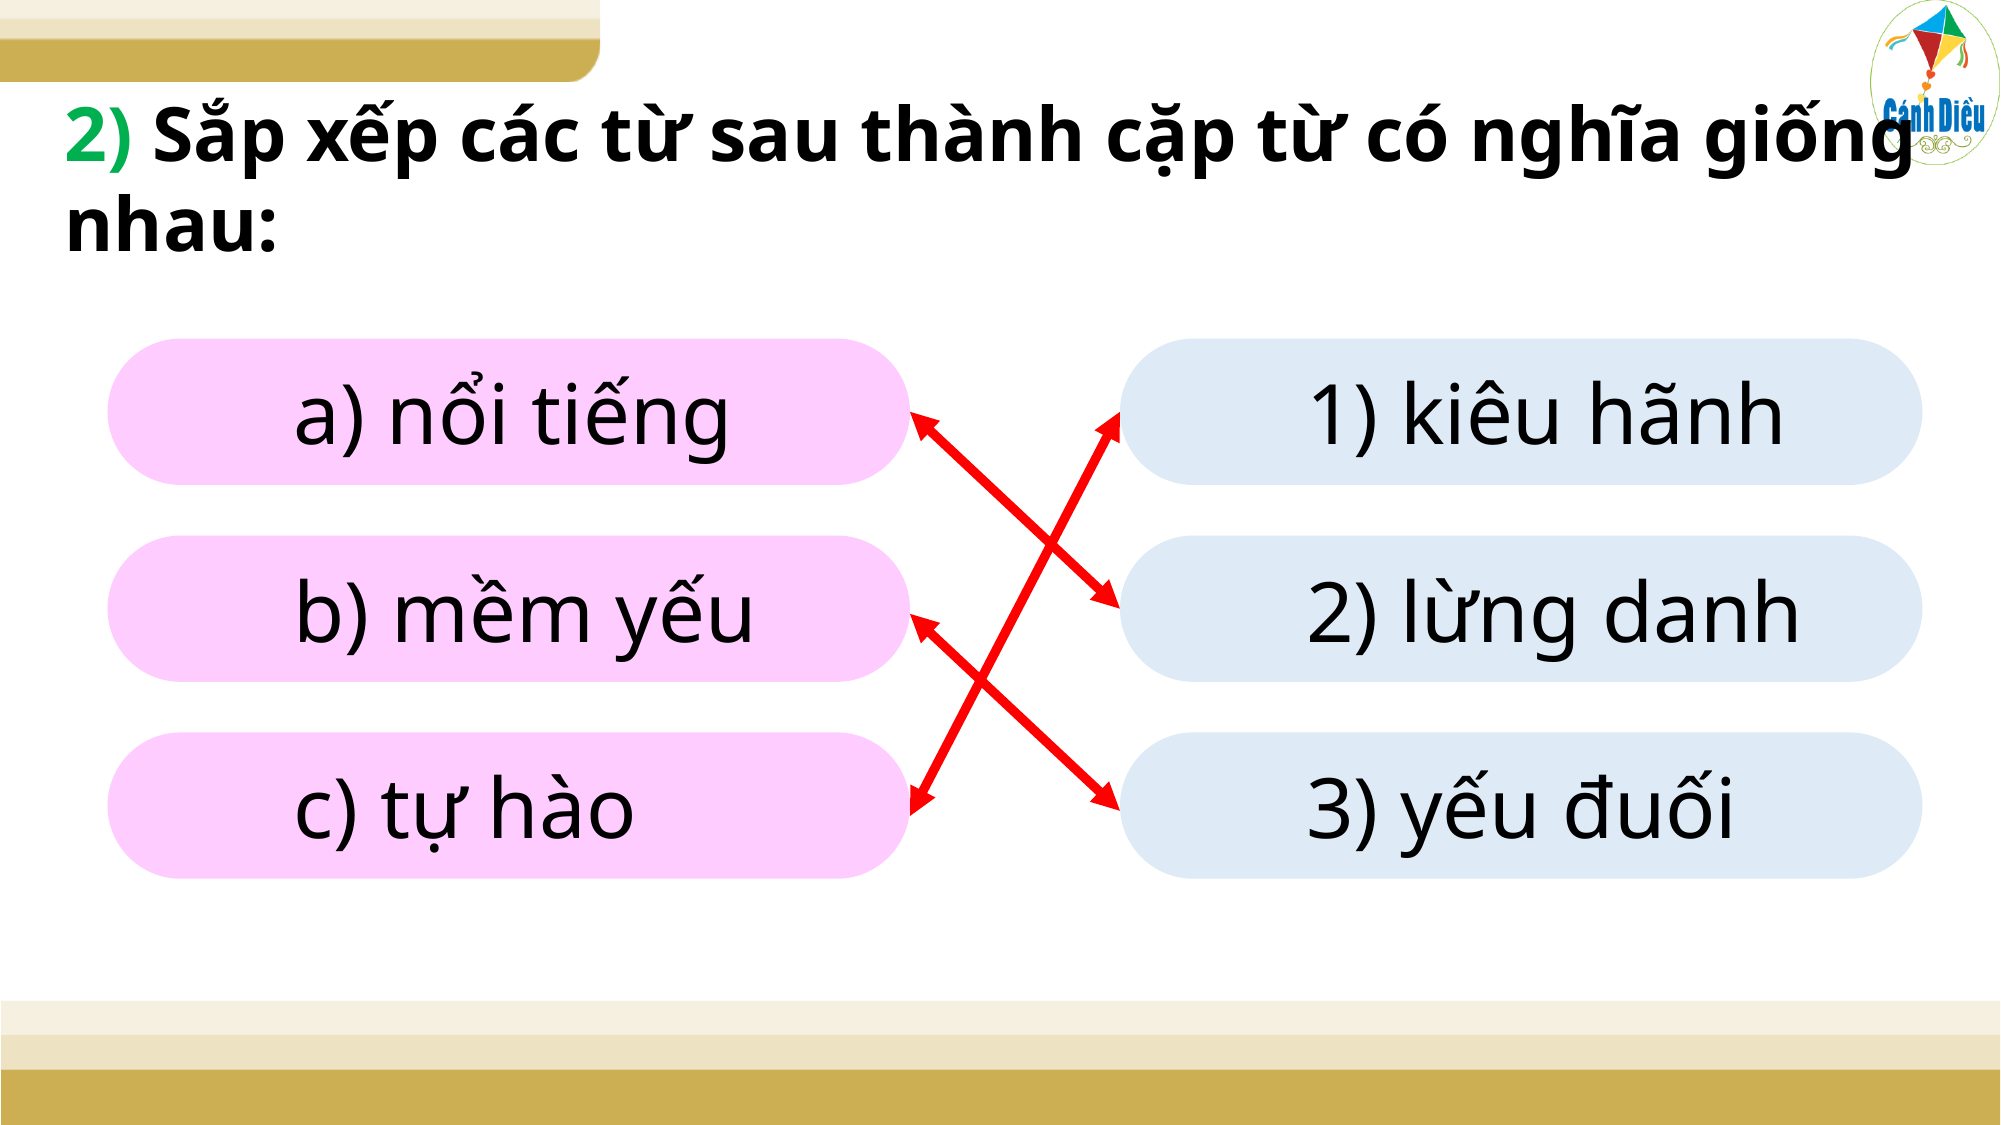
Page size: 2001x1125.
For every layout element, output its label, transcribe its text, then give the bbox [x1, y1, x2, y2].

text_box 2) lừng danh [1120, 534, 1924, 683]
text_box c) tự hào [106, 731, 911, 880]
picture [1870, 0, 2000, 165]
text_box 1) kiêu hãnh [1118, 337, 1924, 486]
text_box 2) Sắp xếp các từ sau thành cặp từ có nghĩa giống nhau: [49, 79, 1950, 274]
text_box b) mềm yếu [106, 534, 909, 683]
text_box a) nổi tiếng [106, 337, 911, 486]
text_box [909, 411, 1120, 816]
text_box 3) yếu đuối [1119, 731, 1924, 880]
